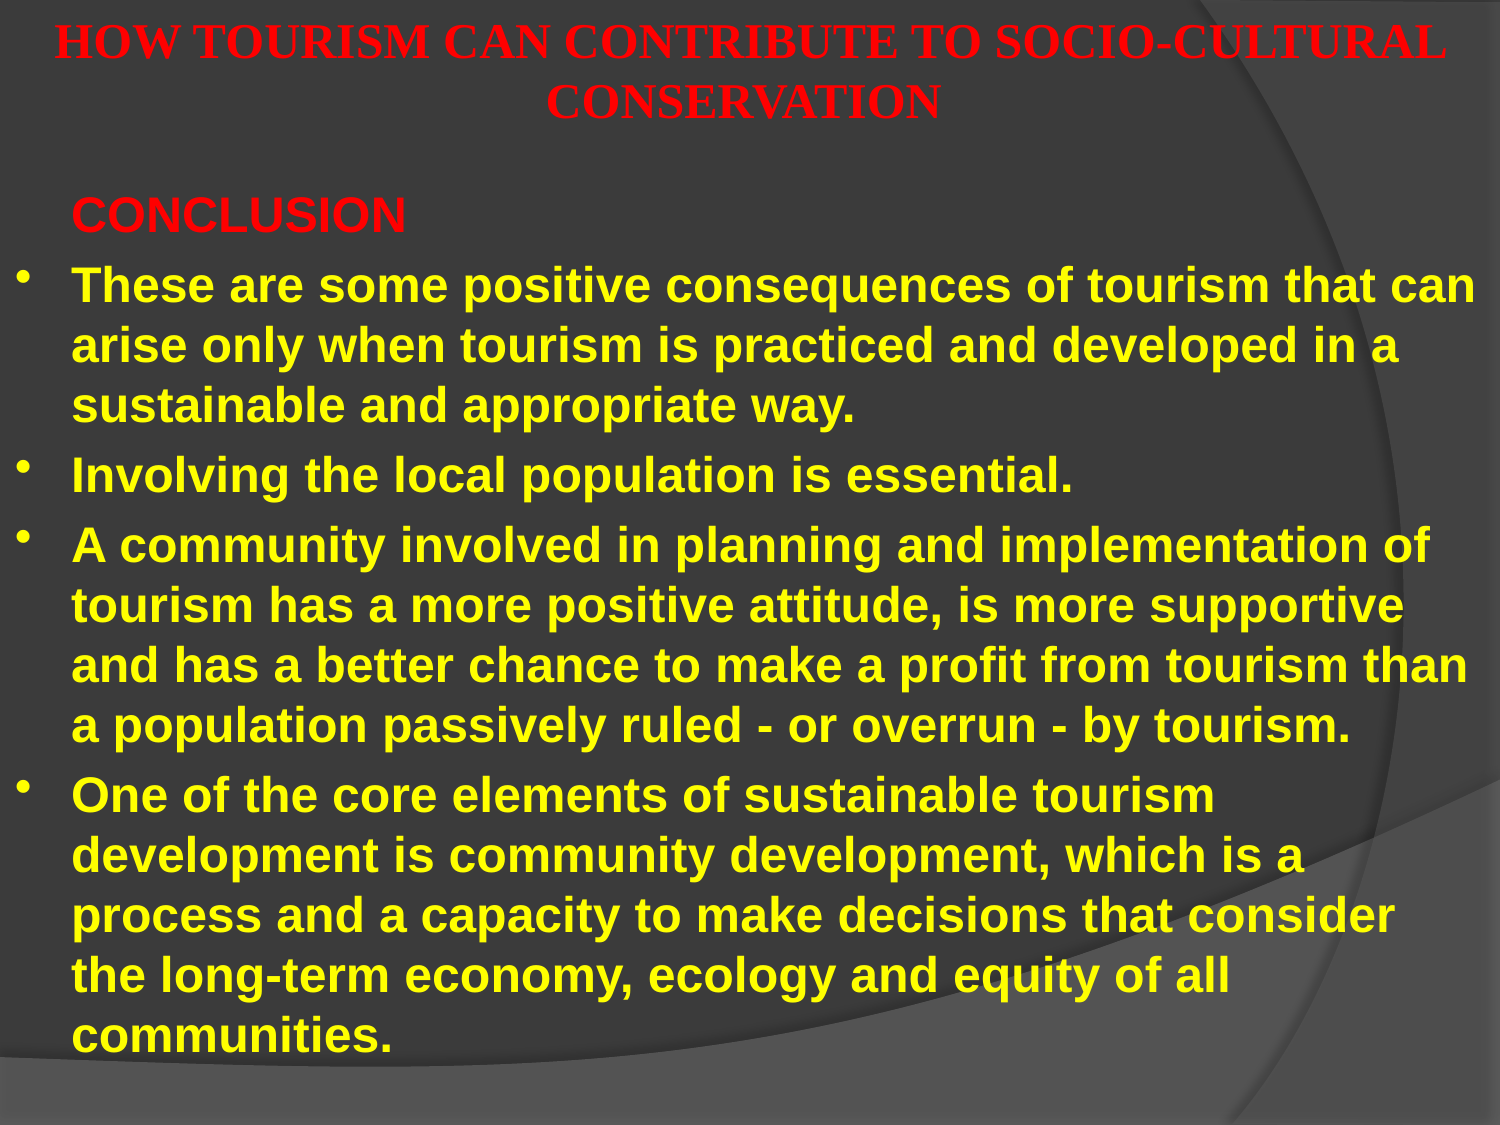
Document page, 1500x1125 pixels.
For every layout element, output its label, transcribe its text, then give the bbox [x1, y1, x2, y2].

text_box CONCLUSION These are some positive consequences of tourism that can arise only when tourism is practiced and developed in a sustainable and appropriate way. Involving the local population is essential. A community involved in planning and implementation of tourism has a more positive attitude, is more supportive and has a better chance to make a profit from tourism than a population passively ruled - or overrun - by tourism. One of the core elements of sustainable tourism development is community development, which is a process and a capacity to make decisions that consider the long-term economy, ecology and equity of all communities. . [0, 174, 1500, 1125]
text_box HOW TOURISM CAN CONTRIBUTE TO SOCIO-CULTURAL CONSERVATION [0, 0, 1500, 138]
